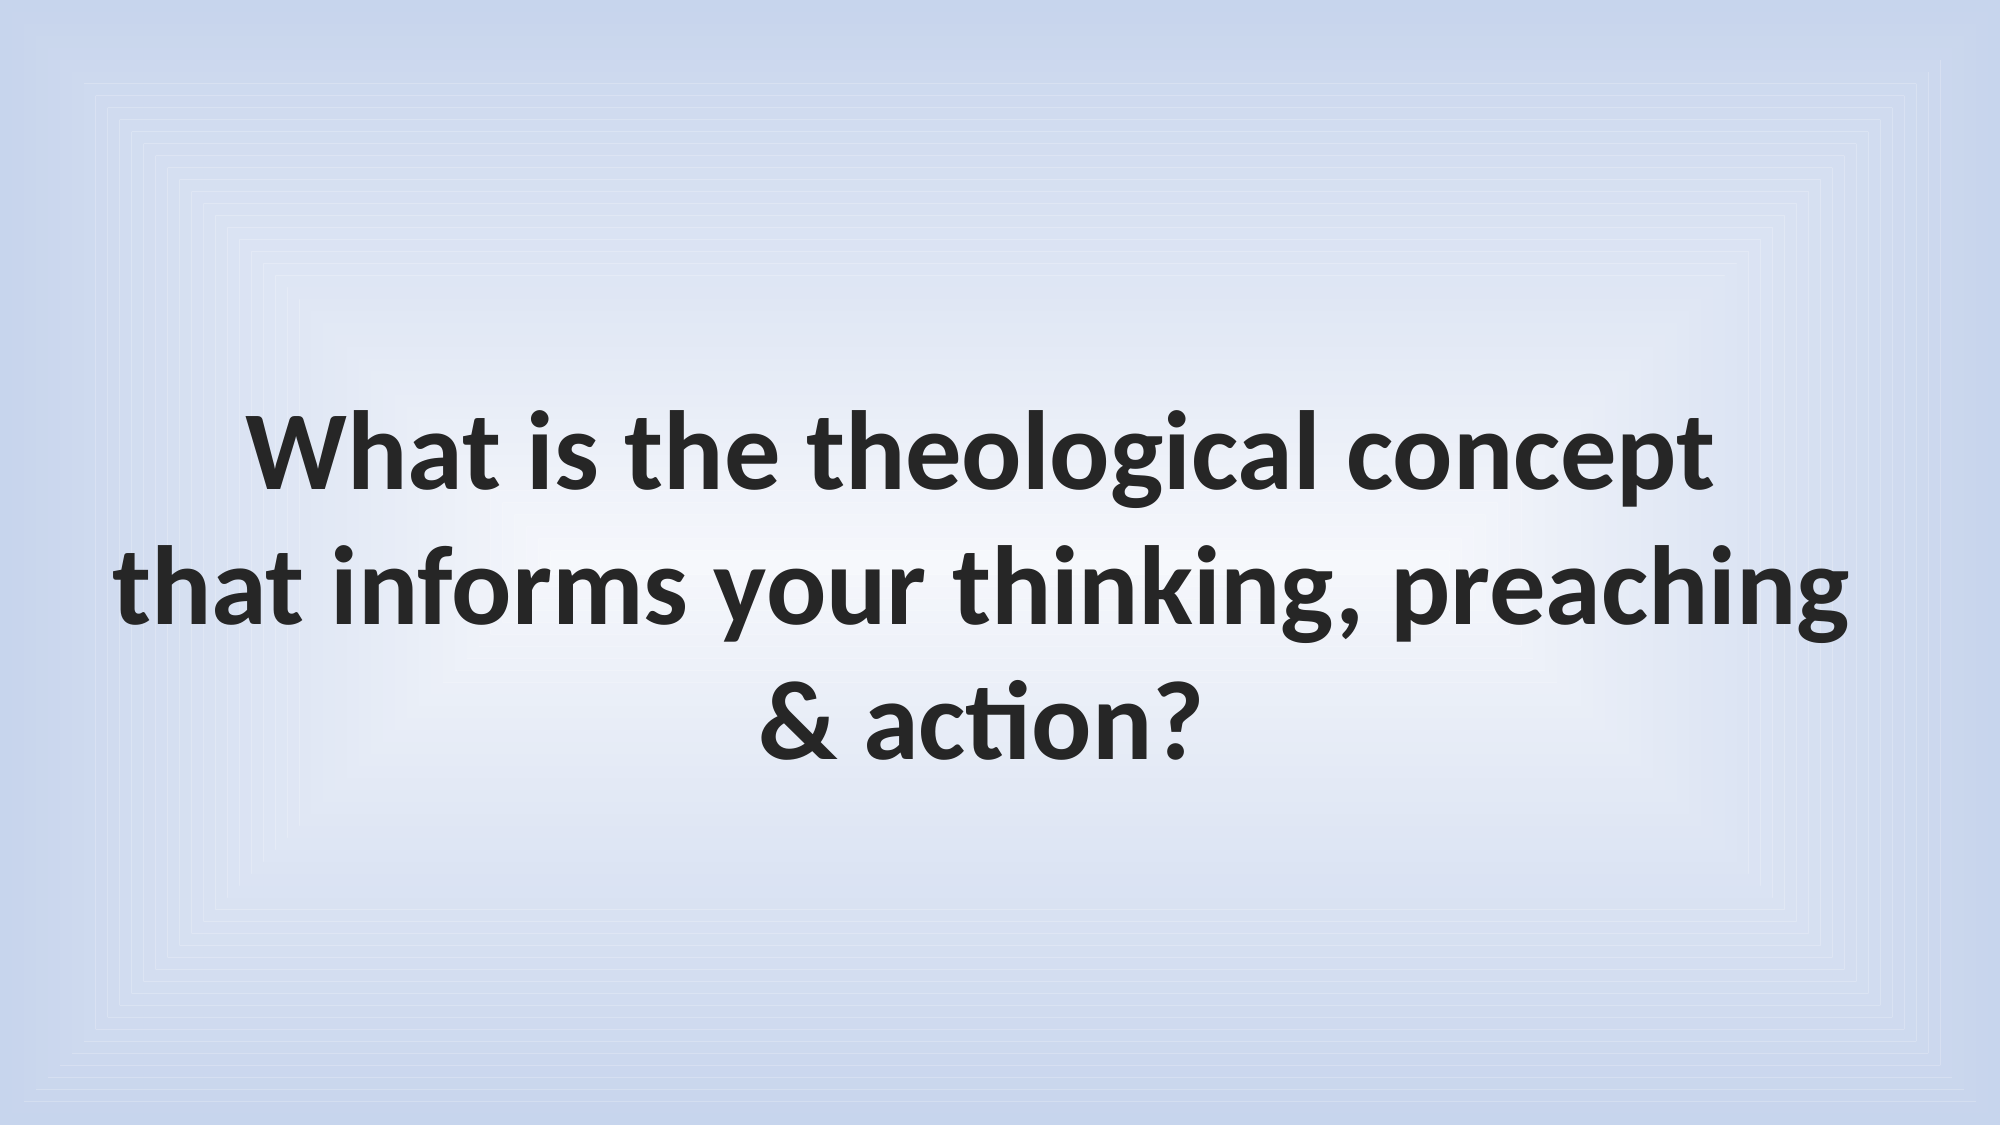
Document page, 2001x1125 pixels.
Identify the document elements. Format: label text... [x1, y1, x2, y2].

text_box What is the theological concept that informs your thinking, preaching & action? [97, 369, 1867, 790]
